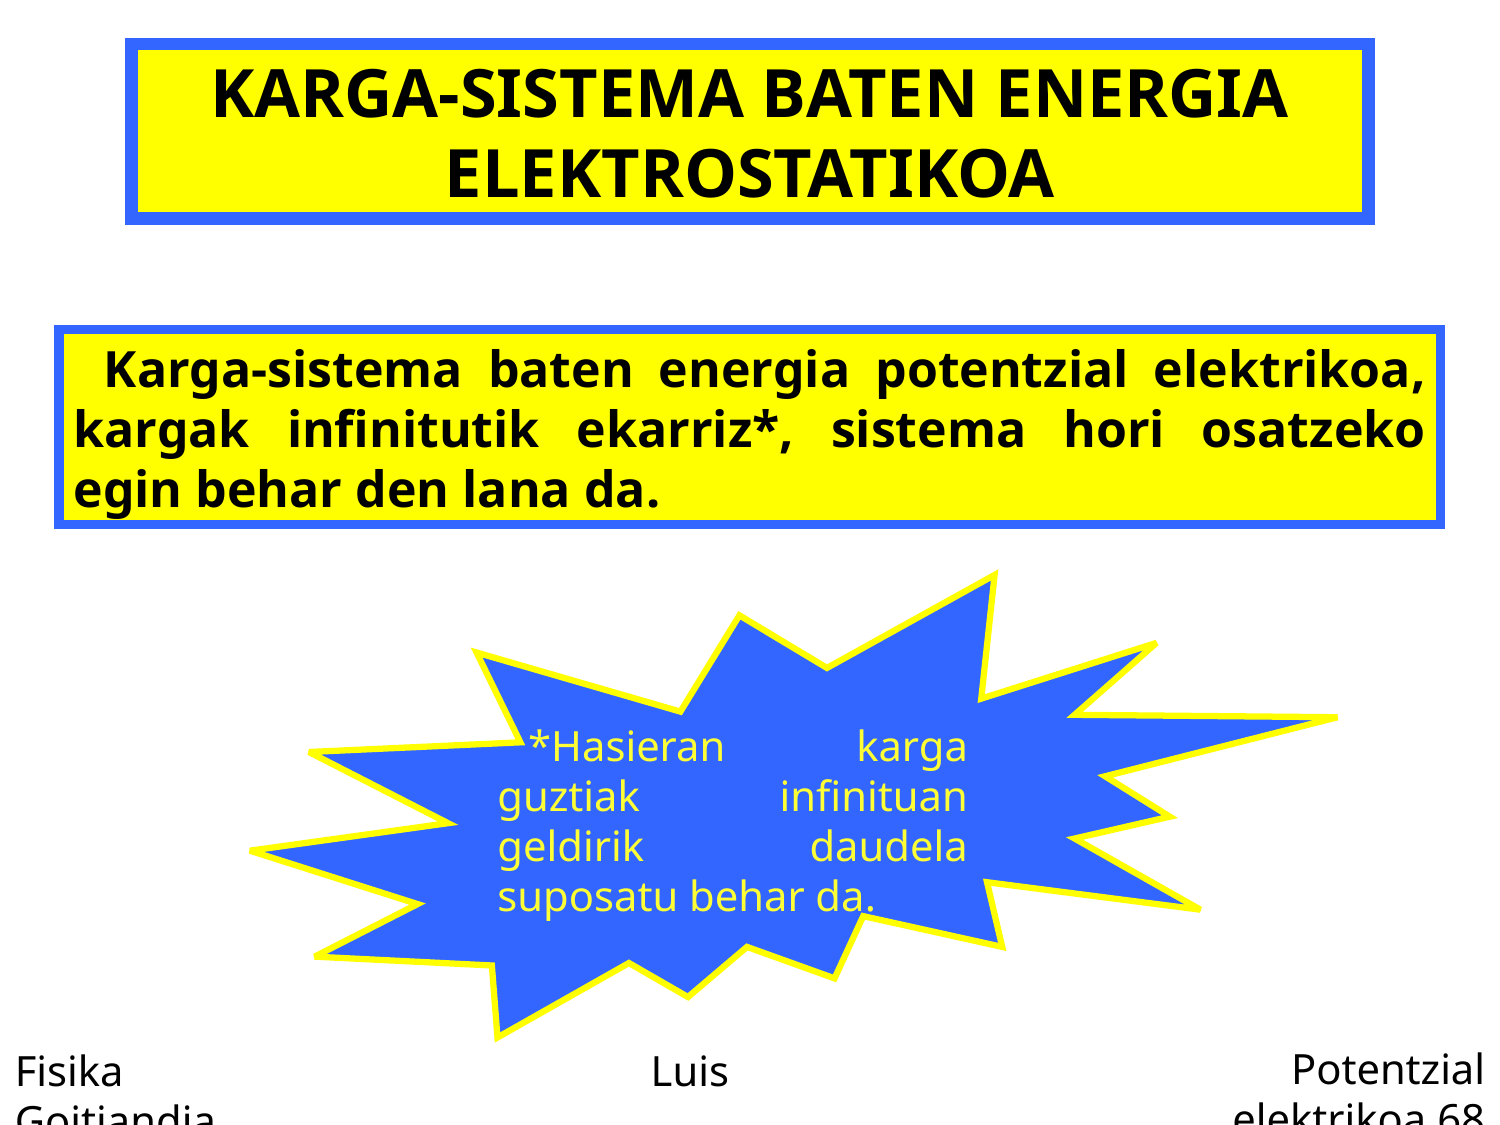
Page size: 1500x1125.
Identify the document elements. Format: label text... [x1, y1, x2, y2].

text_box KARGA-SISTEMA BATEN ENERGIA ELEKTROSTATIKOA [131, 43, 1369, 219]
text_box [249, 744, 858, 1038]
text_box [476, 574, 1338, 947]
text_box *Hasieran karga guztiak infinituan geldirik daudela suposatu behar da. [482, 712, 983, 928]
text_box Karga-sistema baten energia potentzial elektrikoa, kargak infinitutik ekarriz*, sistema hori osatzeko egin behar den lana da. [58, 329, 1441, 525]
